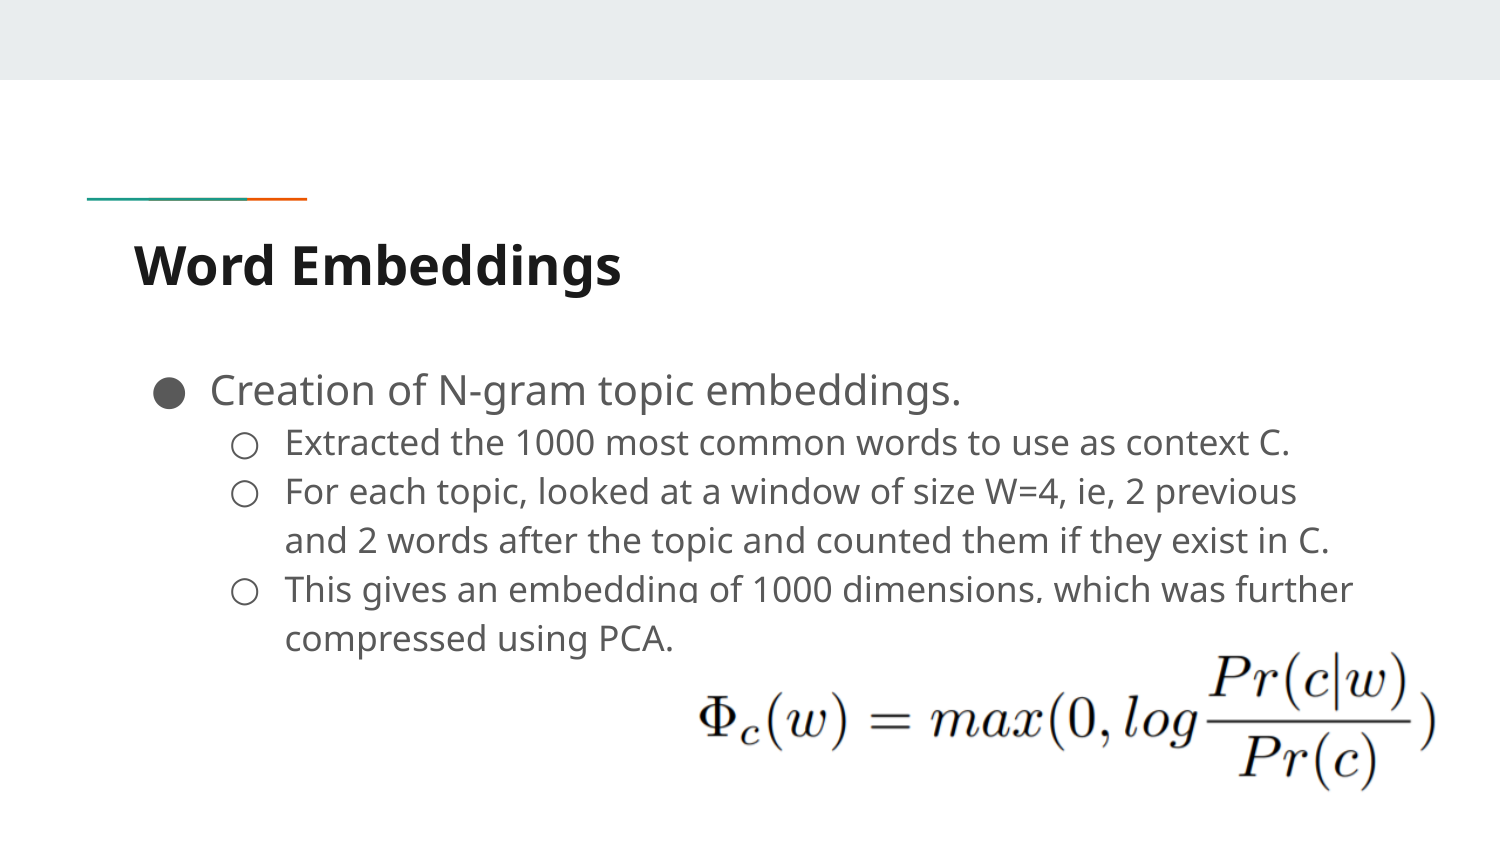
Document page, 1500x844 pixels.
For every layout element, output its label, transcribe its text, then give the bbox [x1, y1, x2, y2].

list Creation of N-gram topic embeddings. Extracted the 1000 most common words to use as context C. For each topic, looked at a window of size W=4, ie, 2 previous and 2 words after the topic and counted them if they exist in C. This gives an embedding of 1000 dimensions, which was further compressed using PCA. [119, 341, 1381, 712]
title Word Embeddings [119, 216, 1381, 305]
picture [680, 602, 1451, 830]
